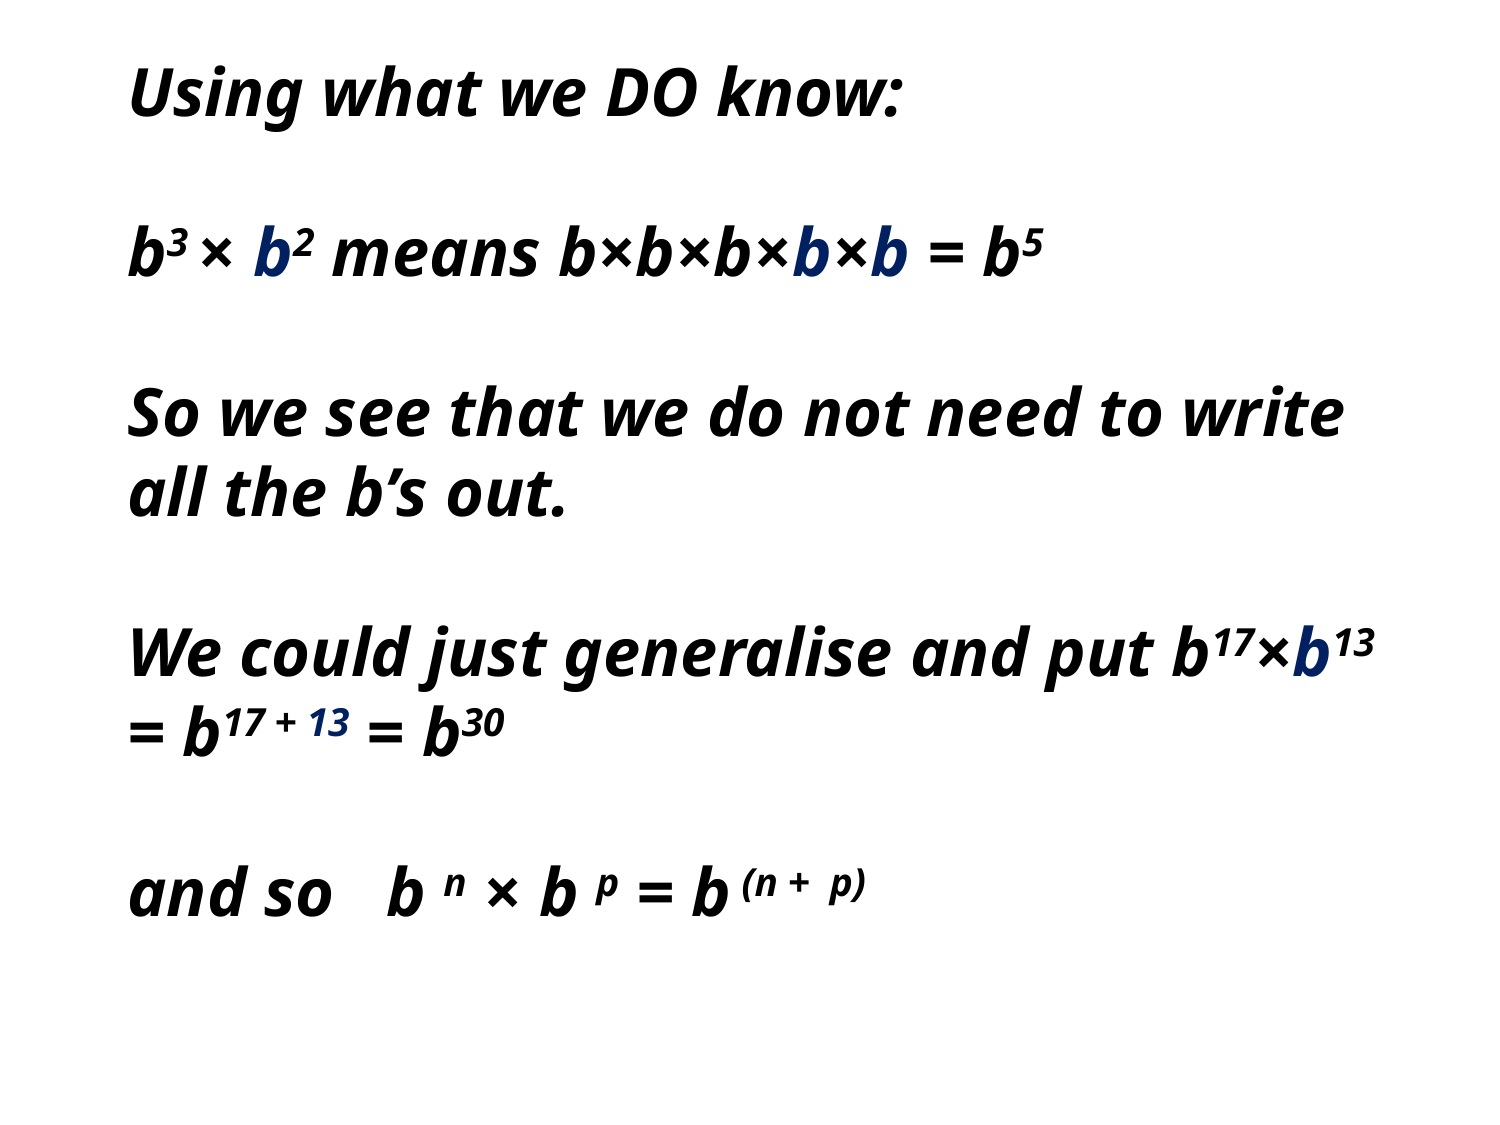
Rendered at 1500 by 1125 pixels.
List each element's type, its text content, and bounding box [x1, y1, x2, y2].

text_box Using what we DO know: b3 × b2 means b×b×b×b×b = b5 So we see that we do not need to write all the b’s out. We could just generalise and put b17×b13 = b17 + 13 = b30 and so b n × b p = b (n + p) [112, 42, 1436, 1097]
